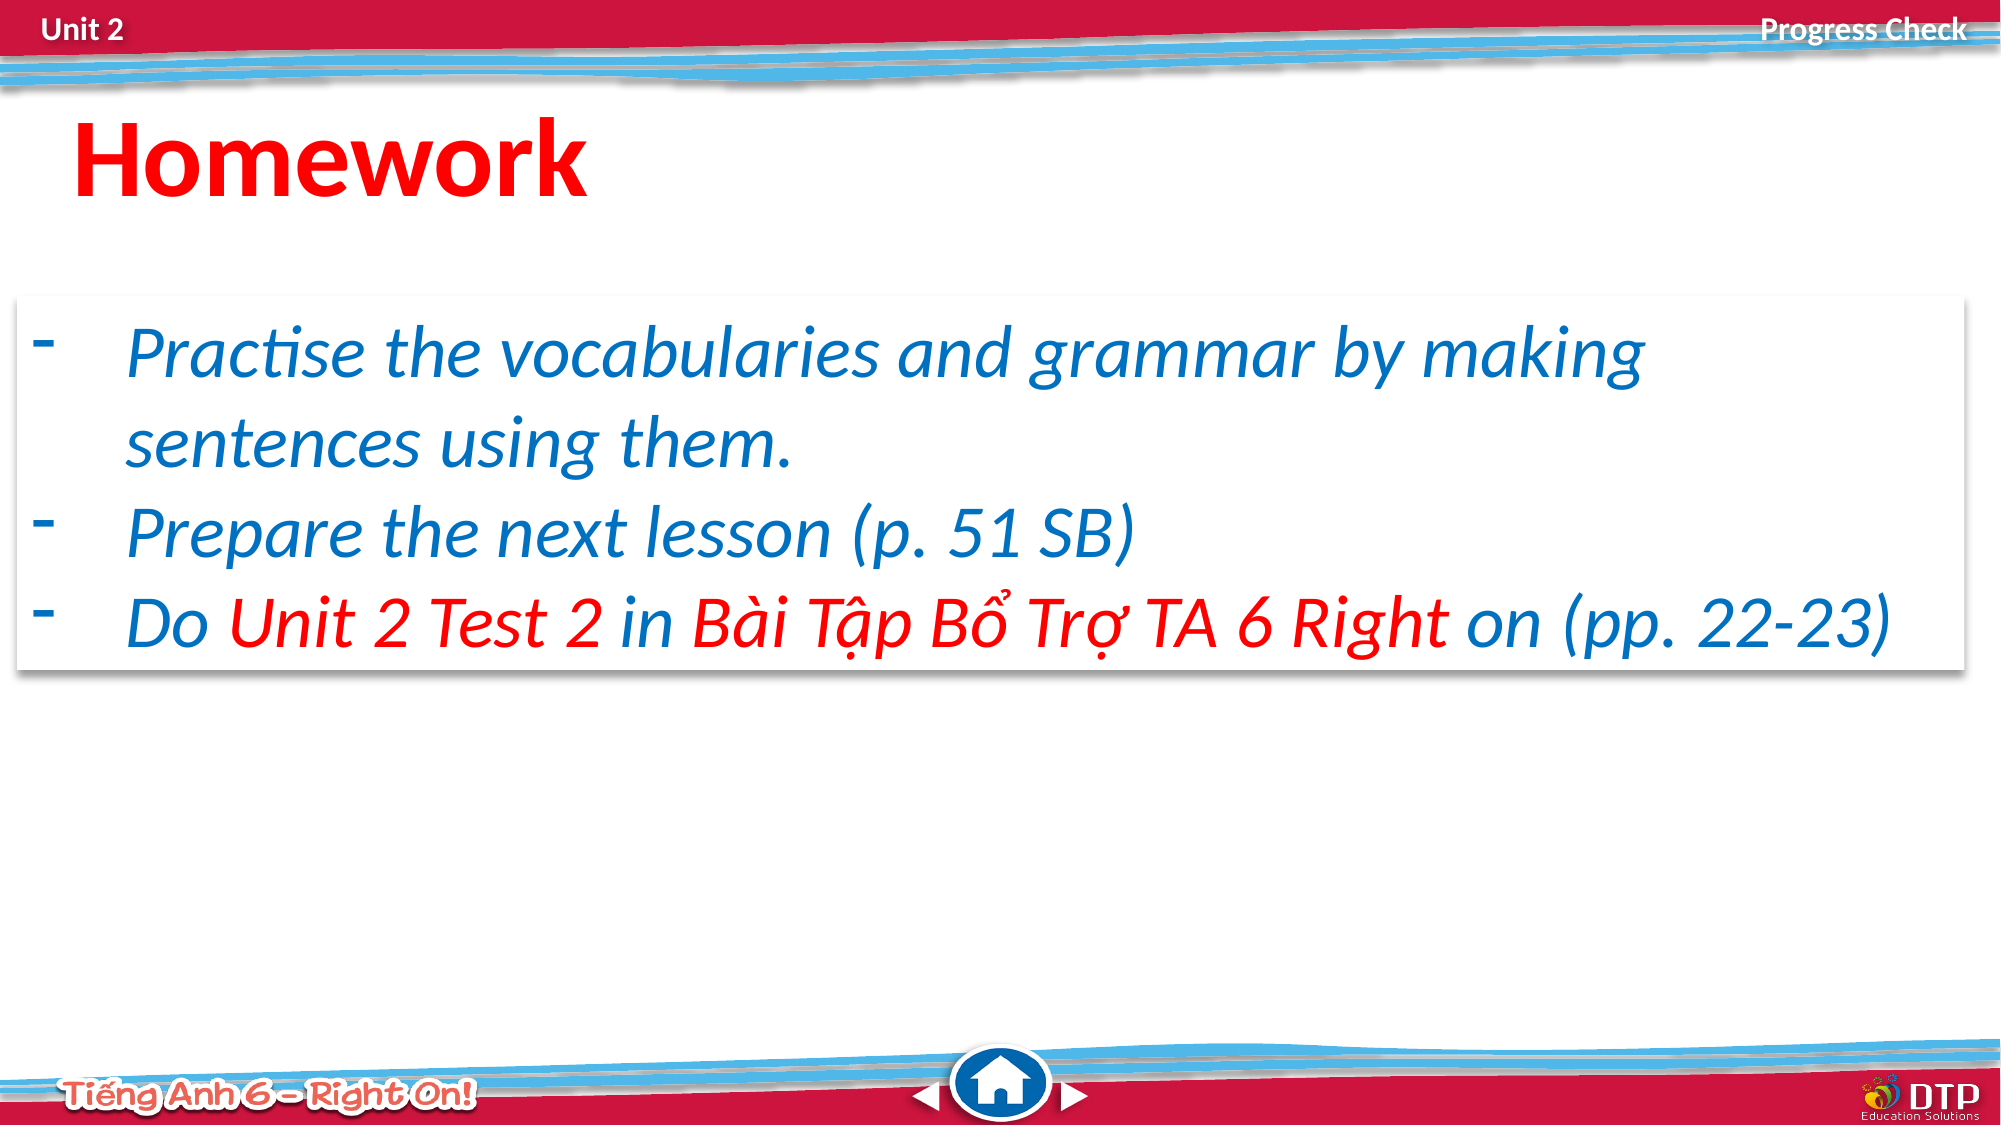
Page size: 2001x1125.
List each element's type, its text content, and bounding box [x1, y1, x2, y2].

picture [0, 0, 2000, 1125]
text_box Practise the vocabularies and grammar by making sentences using them. Prepare the next lesson (p. 51 SB) Do Unit 2 Test 2 in Bài Tập Bổ Trợ TA 6 Right on (pp. 22-23) [16, 295, 1965, 670]
text_box Homework [57, 76, 604, 227]
